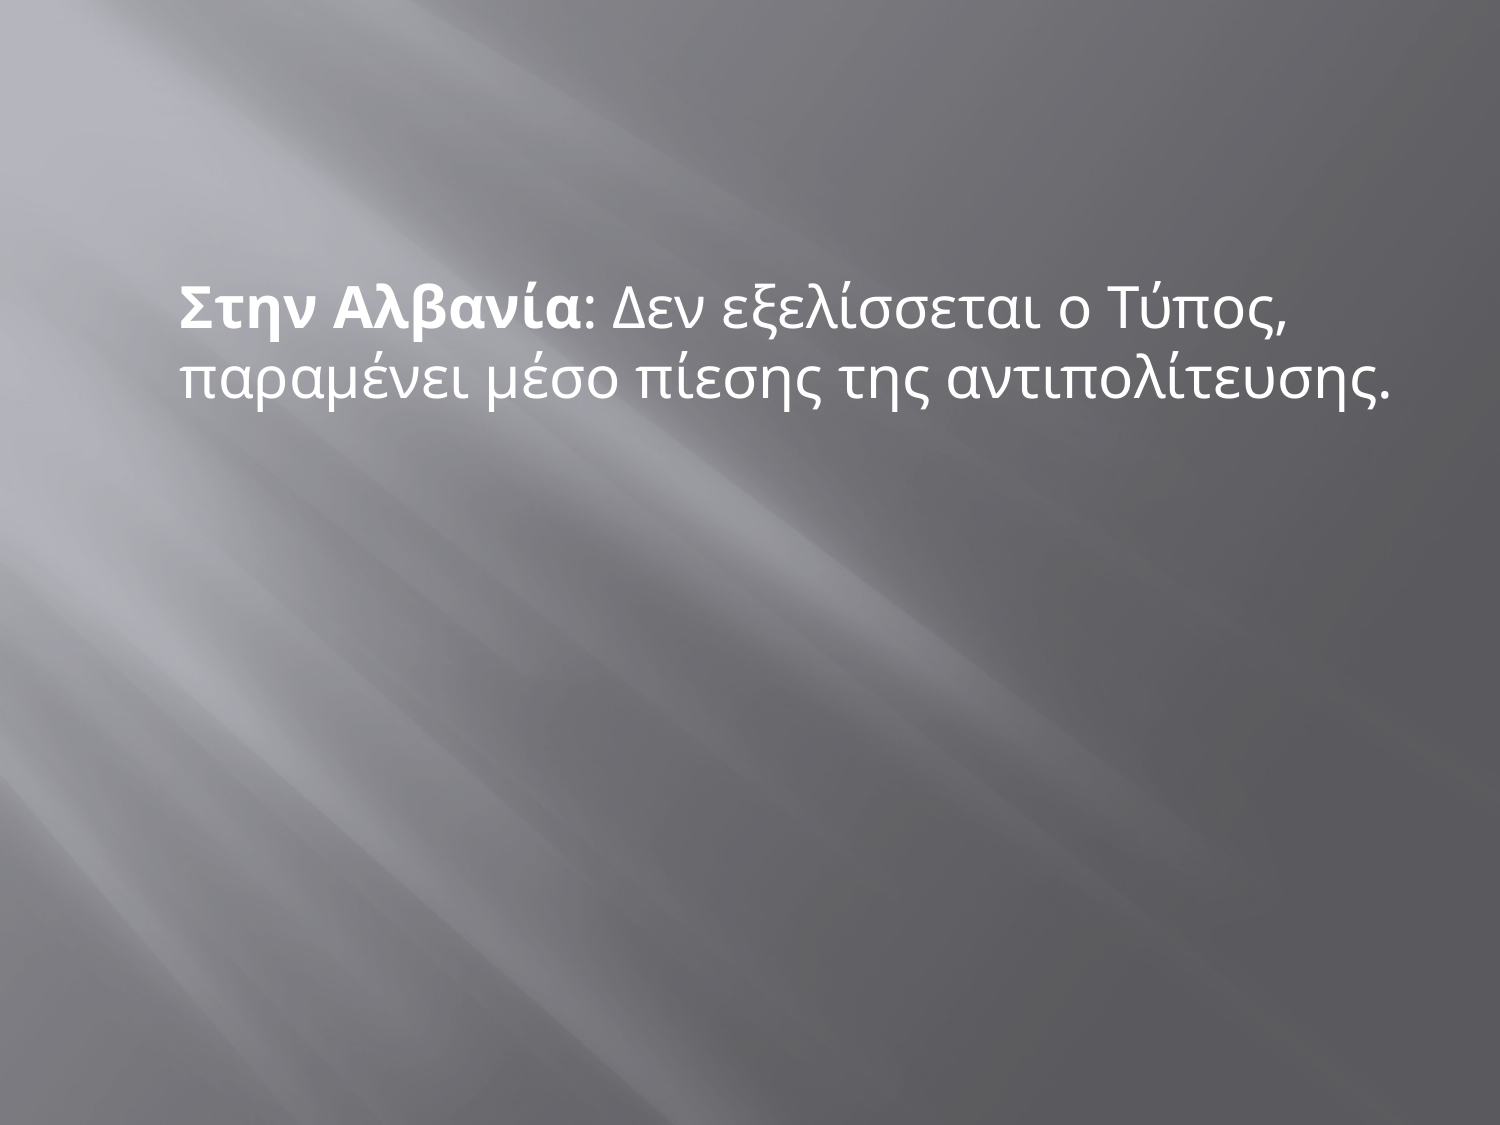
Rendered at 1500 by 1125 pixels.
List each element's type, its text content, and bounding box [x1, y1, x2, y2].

list Στην Αλβανία: Δεν εξελίσσεται ο Τύπος, παραμένει μέσο πίεσης της αντιπολίτευσης. [75, 262, 1425, 1035]
